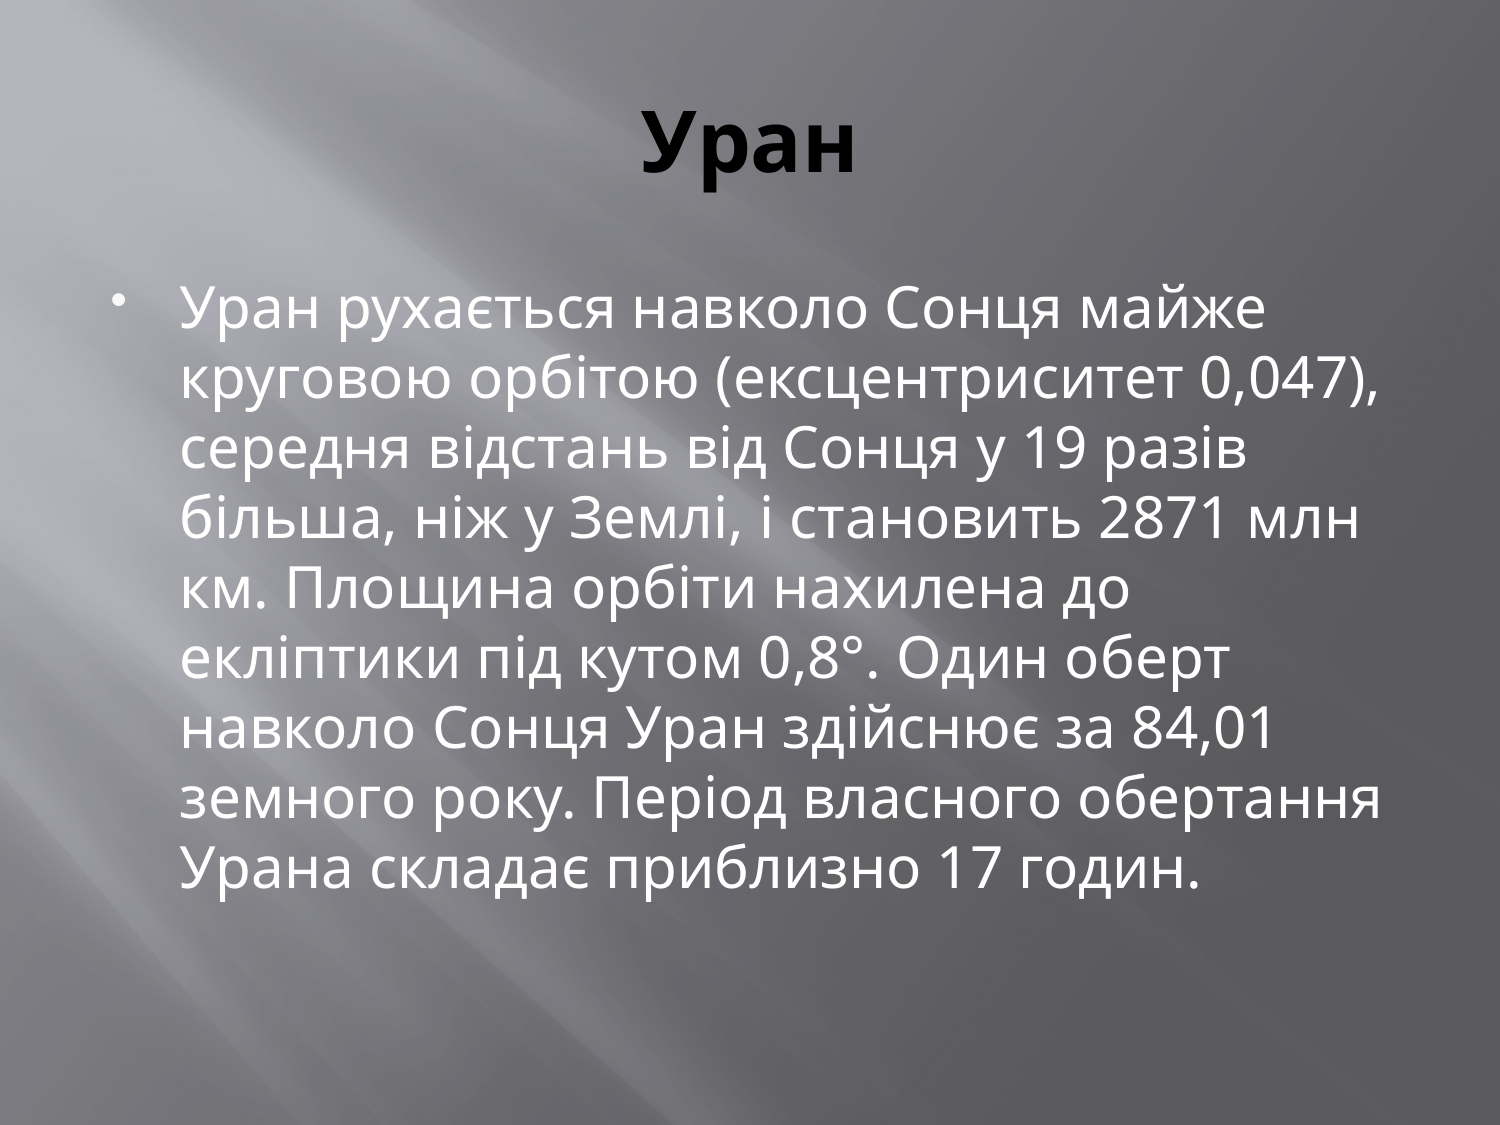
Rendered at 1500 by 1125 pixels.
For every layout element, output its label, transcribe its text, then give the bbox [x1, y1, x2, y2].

title Уран [75, 45, 1425, 233]
list Уран рухається навколо Сонця майже круговою орбітою (ексцентриситет 0,047), середня відстань від Сонця у 19 разів більша, ніж у Землі, і становить 2871 млн км. Площина орбіти нахилена до екліптики під кутом 0,8°. Один оберт навколо Сонця Уран здійснює за 84,01 земного року. Період власного обертання Урана складає приблизно 17 годин. [75, 262, 1425, 1035]
